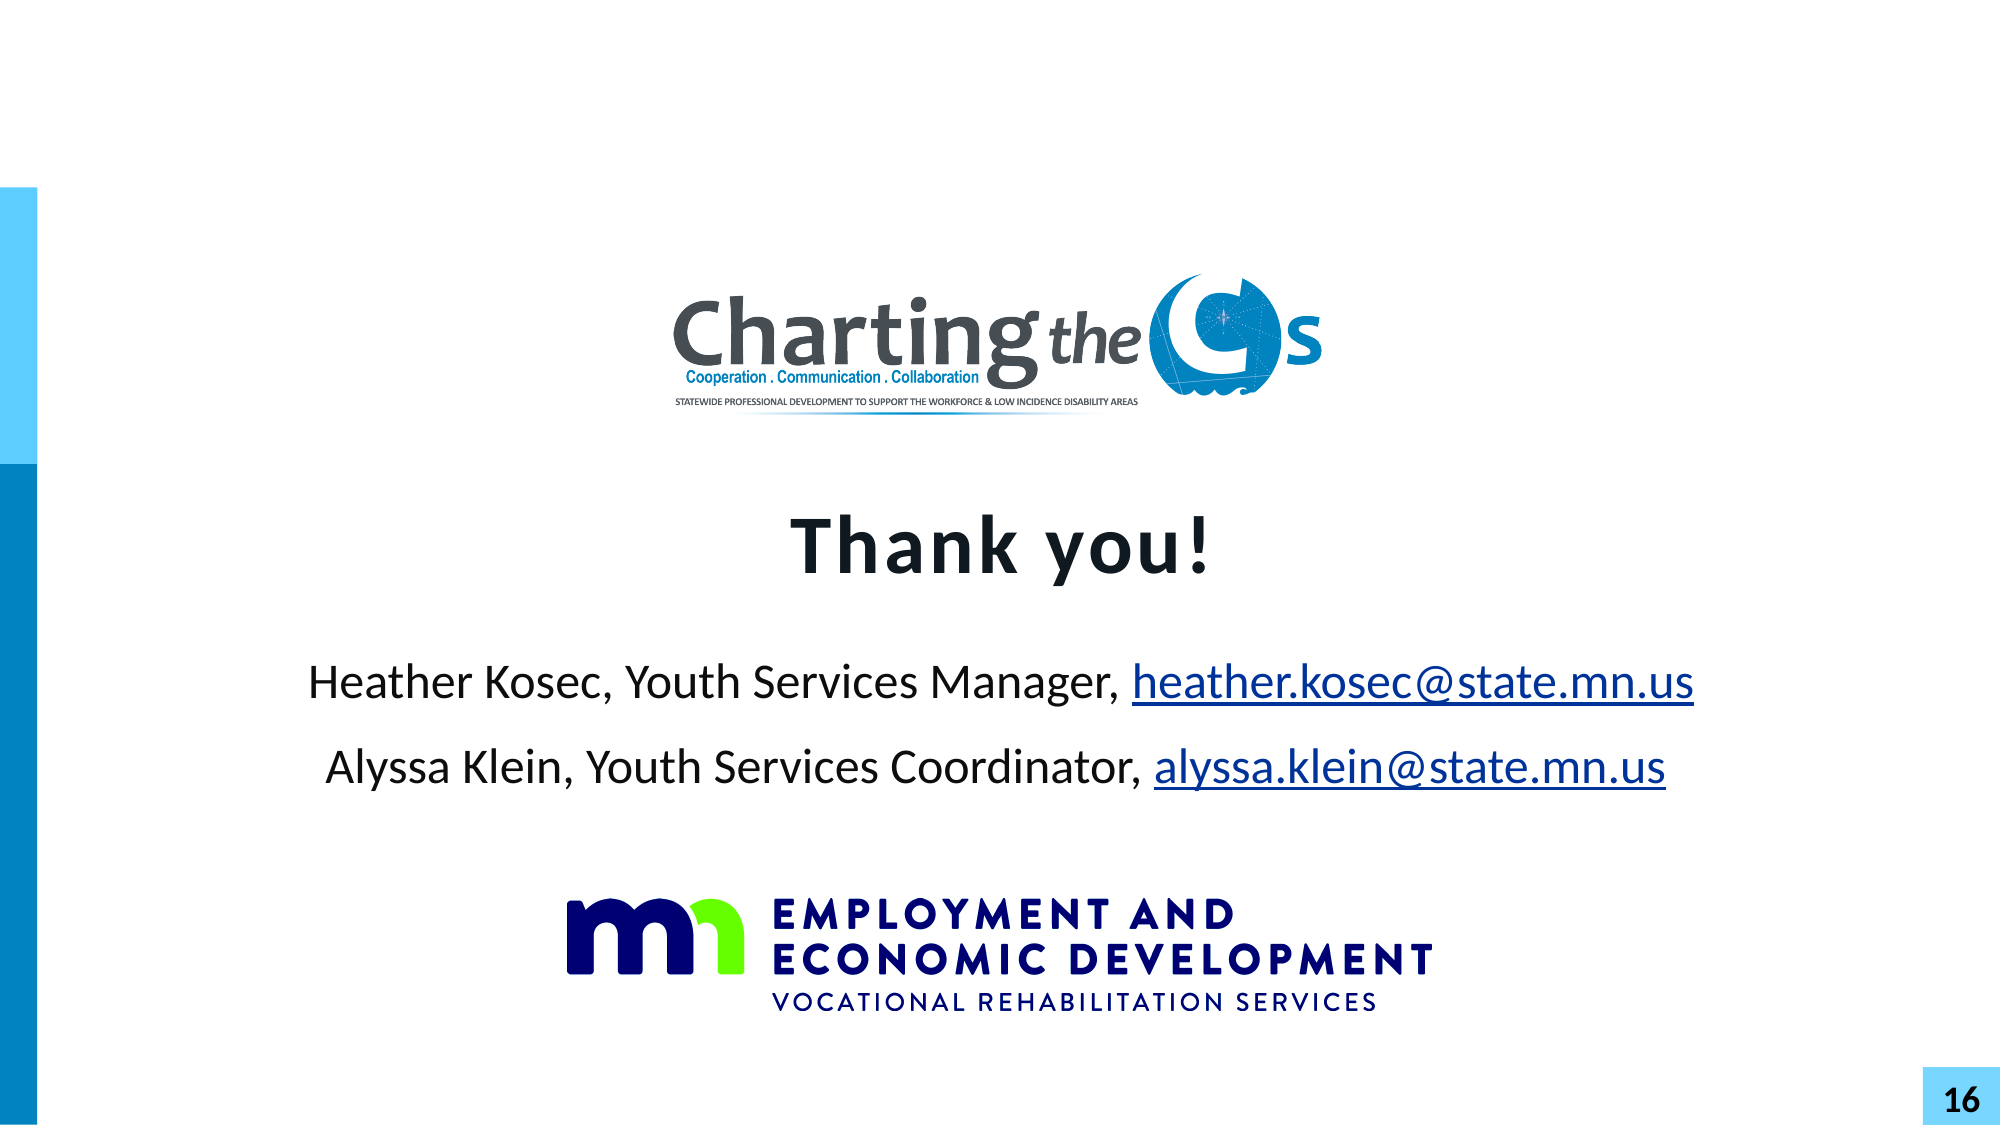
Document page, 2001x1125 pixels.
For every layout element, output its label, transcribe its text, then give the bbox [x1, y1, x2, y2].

picture [673, 270, 1322, 415]
picture [567, 898, 1433, 1011]
subtitle Heather Kosec, Youth Services Manager, heather.kosec@state.mn.us Alyssa Klein, Youth Services Coordinator, alyssa.klein@state.mn.us [97, 641, 1906, 866]
title Thank you! [99, 474, 1904, 625]
